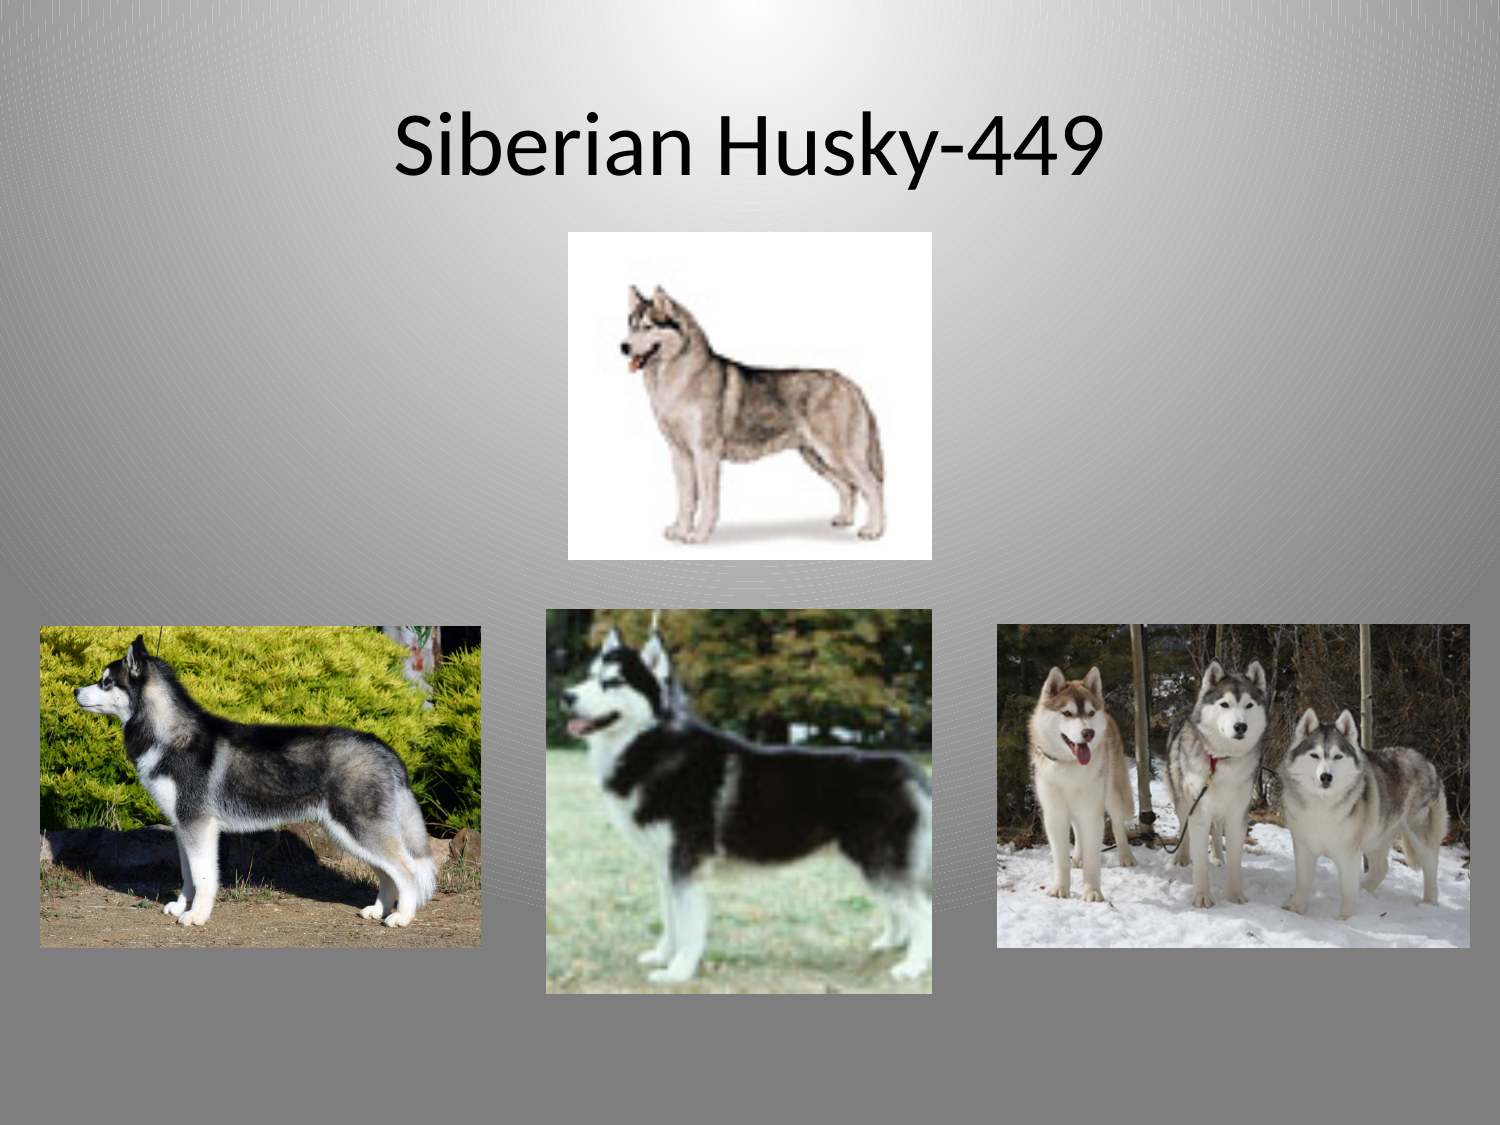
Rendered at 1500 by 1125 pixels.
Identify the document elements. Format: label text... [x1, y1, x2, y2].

picture [997, 624, 1470, 949]
title Siberian Husky-449 [75, 45, 1425, 233]
picture [567, 232, 932, 560]
picture [546, 608, 932, 994]
picture [40, 626, 482, 949]
